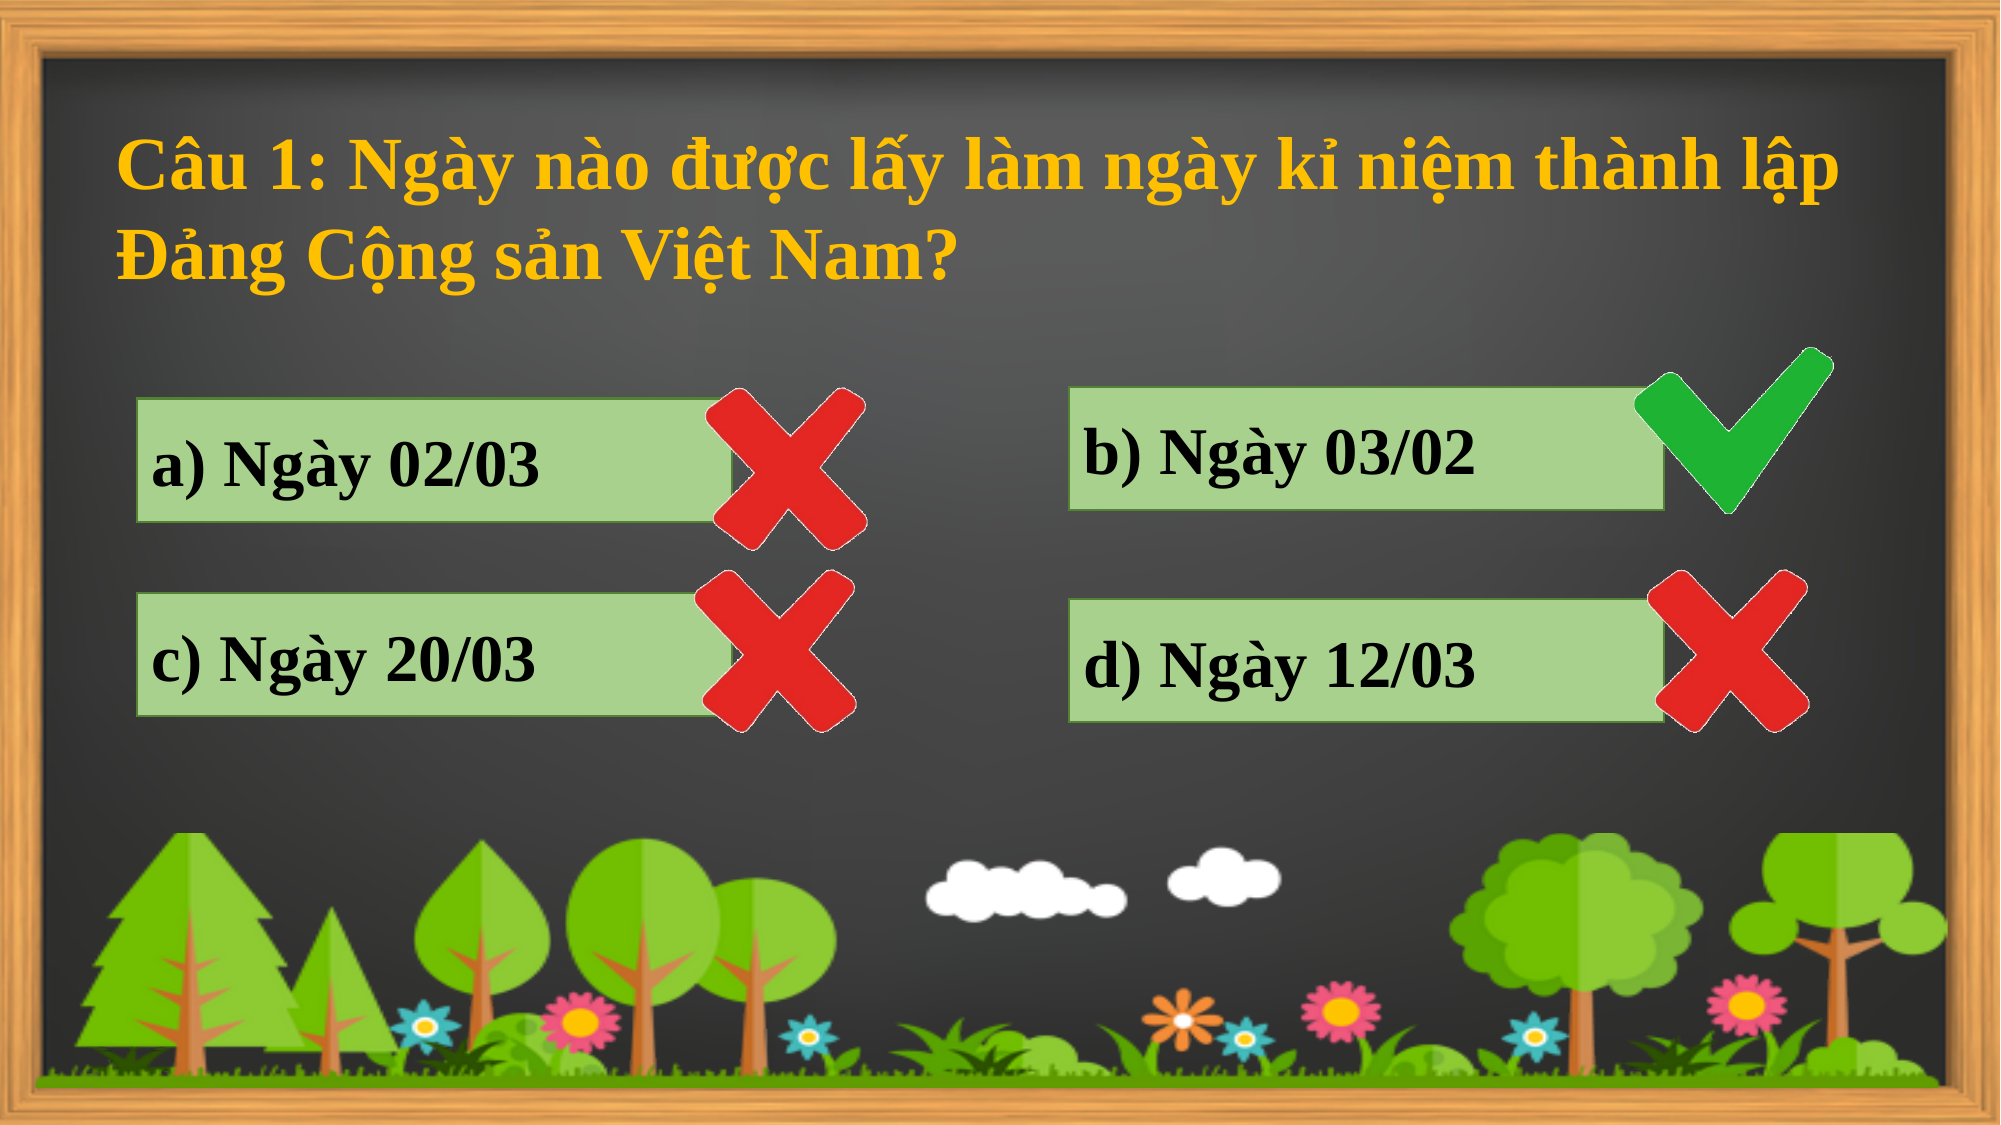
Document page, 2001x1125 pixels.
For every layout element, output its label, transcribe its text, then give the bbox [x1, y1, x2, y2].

text_box a) Ngày 02/03 [136, 397, 697, 523]
text_box c) Ngày 20/03 [136, 592, 687, 717]
text_box b) Ngày 03/02 [1068, 386, 1619, 511]
text_box d) Ngày 12/03 [1068, 598, 1639, 723]
text_box Câu 1: Ngày nào được lấy làm ngày kỉ niệm thành lập Đảng Cộng sản Việt Nam? [100, 107, 1955, 303]
picture [0, 0, 2000, 1125]
